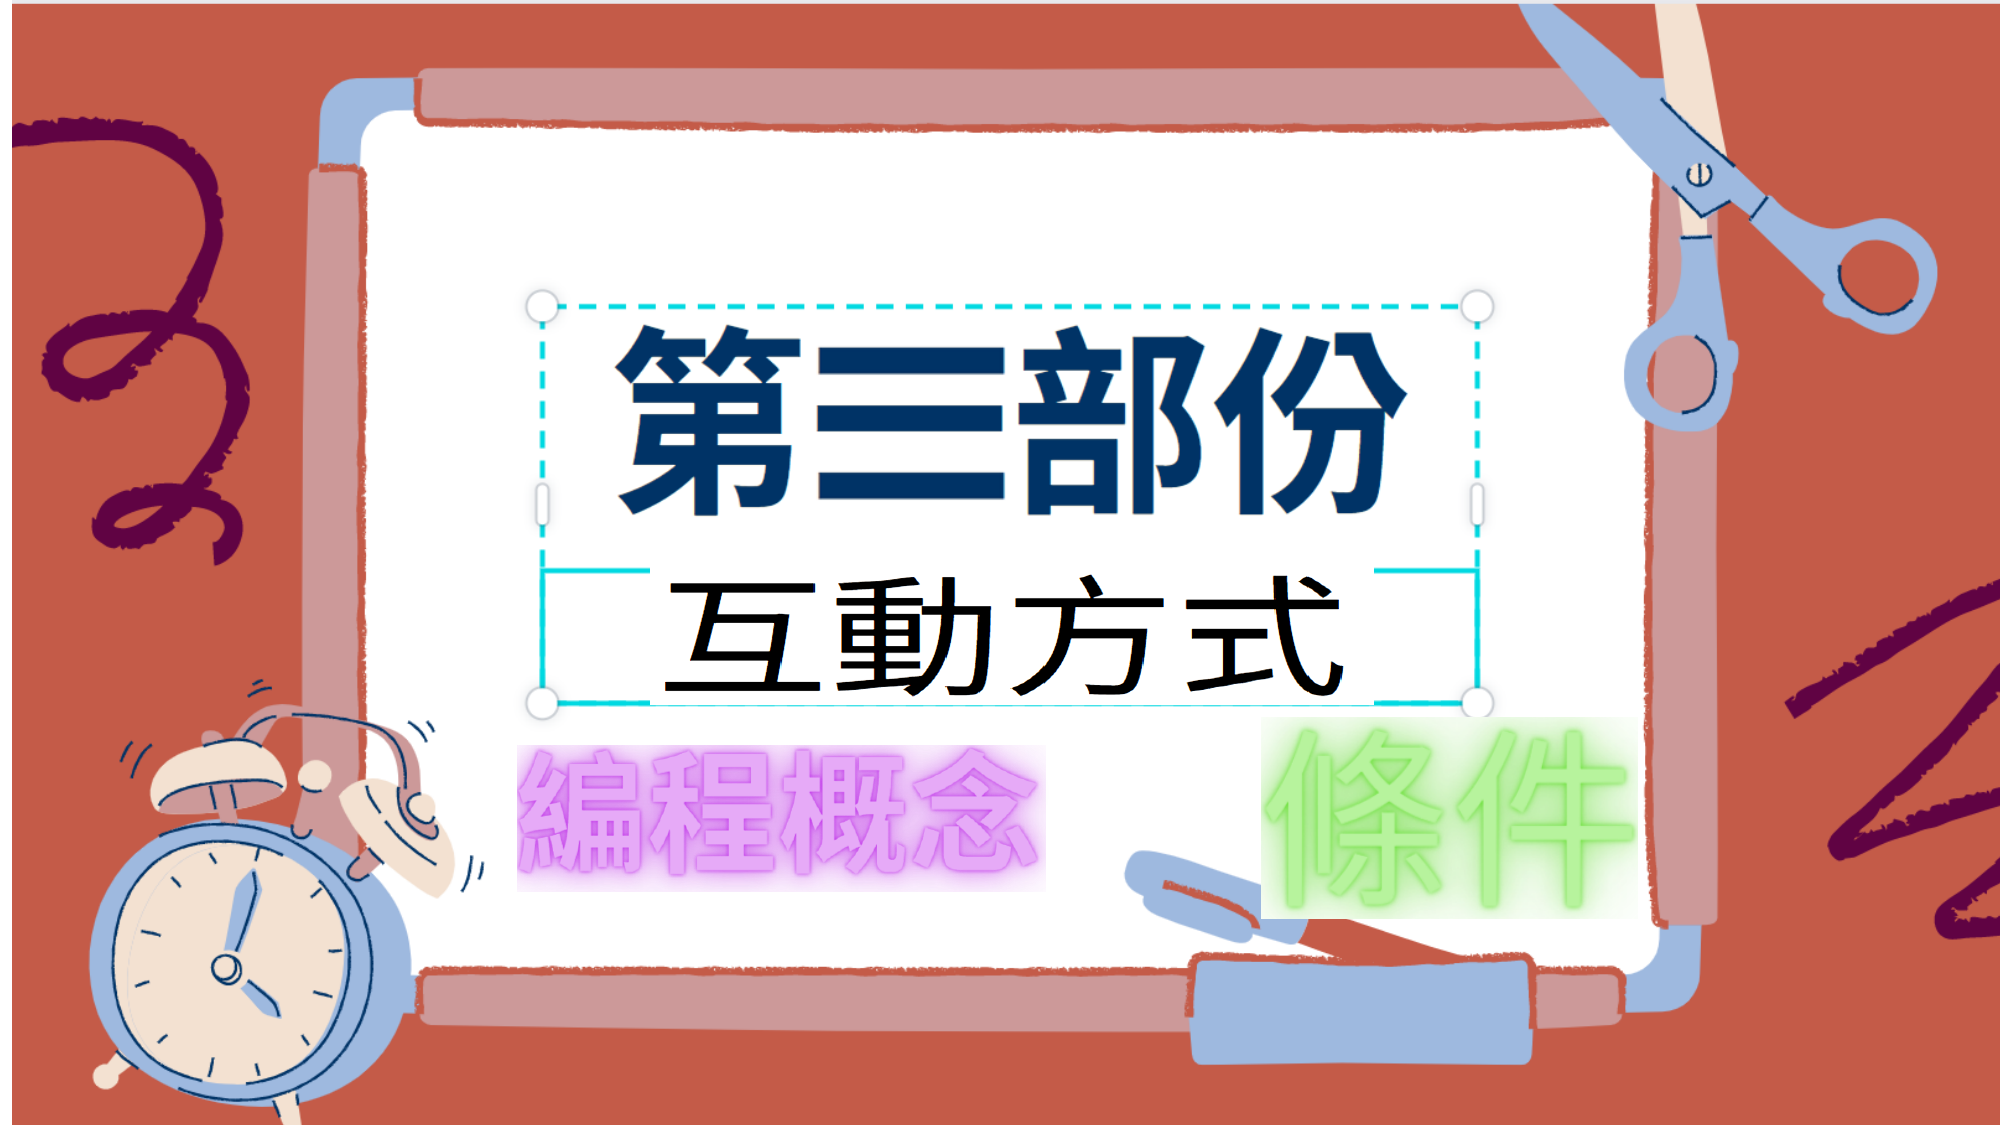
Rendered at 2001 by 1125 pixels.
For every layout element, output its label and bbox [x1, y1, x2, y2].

picture [517, 745, 1046, 892]
picture [814, 325, 1013, 391]
picture [814, 450, 1013, 516]
picture [649, 567, 1374, 705]
picture [1261, 718, 1638, 919]
list [12, 0, 2000, 1125]
